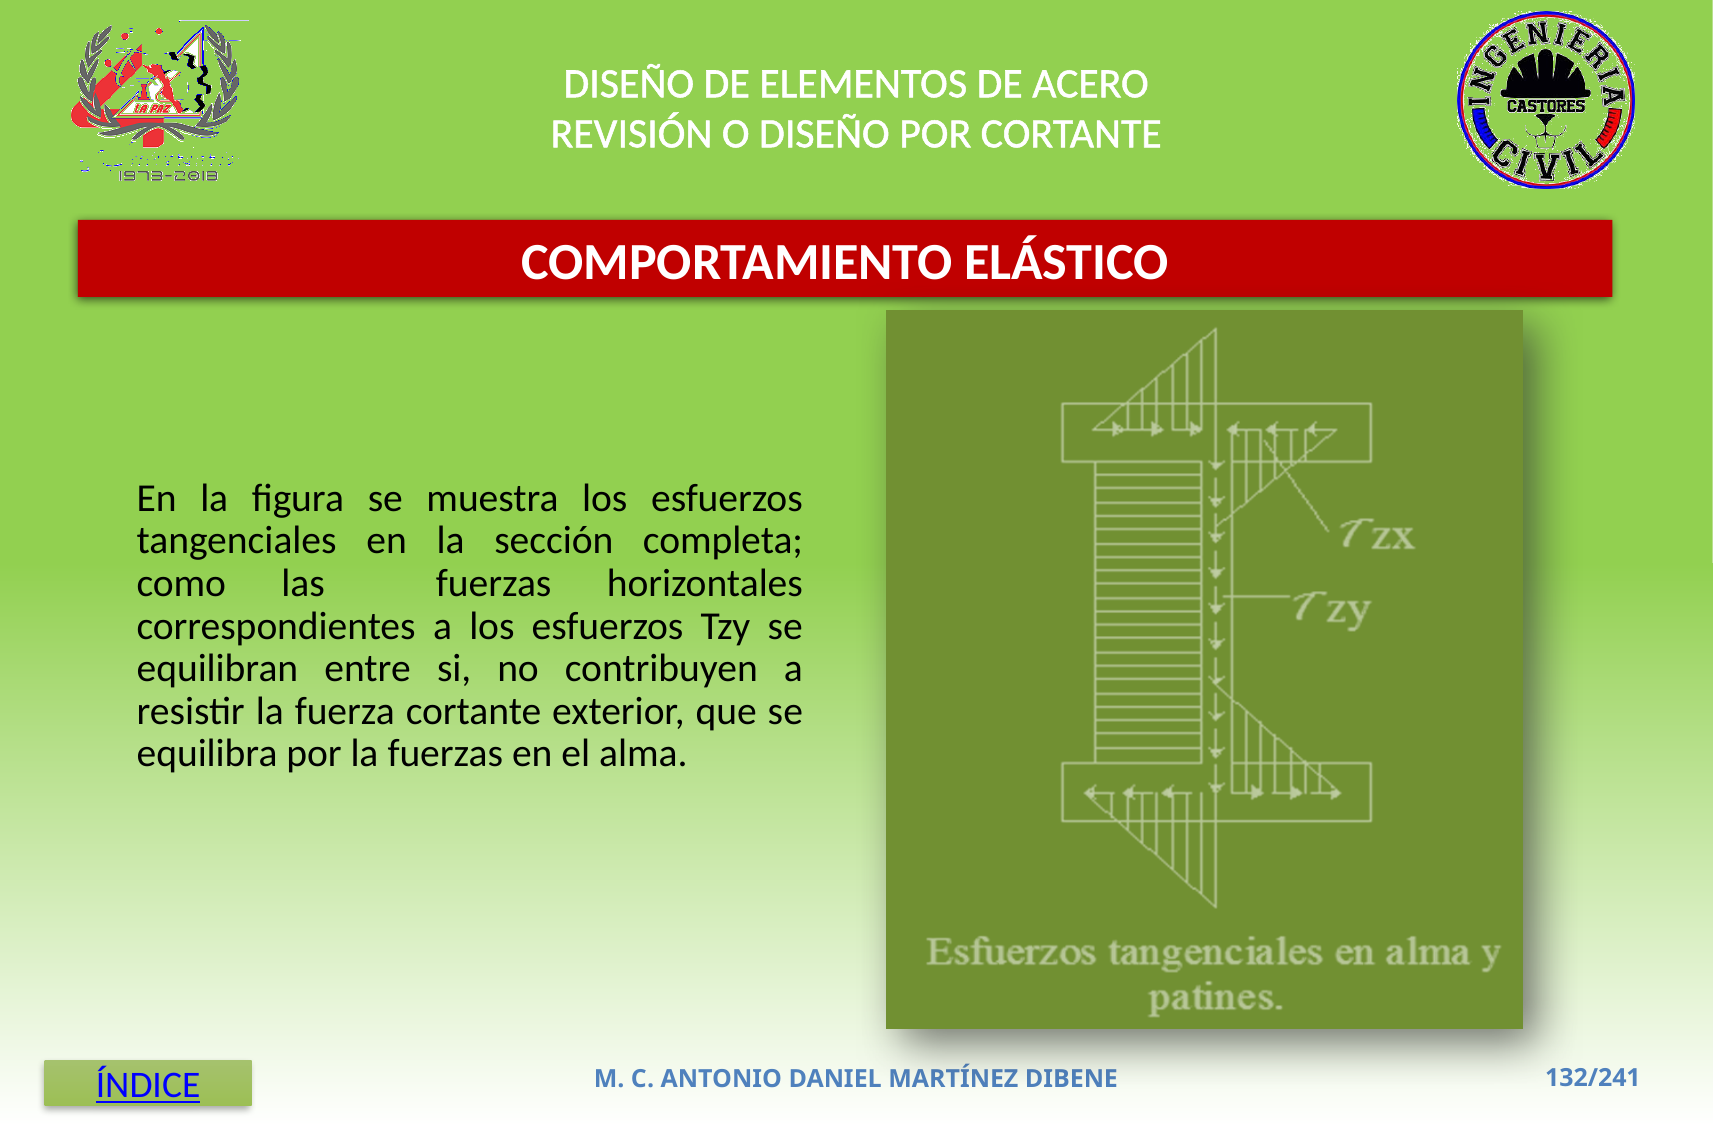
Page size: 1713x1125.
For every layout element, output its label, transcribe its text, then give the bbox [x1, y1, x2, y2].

list En la figura se muestra los esfuerzos tangenciales en la sección completa; como las fuerzas horizontales correspondientes a los esfuerzos Tzy se equilibran entre si, no contribuyen a resistir la fuerza cortante exterior, que se equilibra por la fuerzas en el alma. [121, 469, 819, 1002]
picture [886, 310, 1523, 1029]
text_box DISEÑO DE ELEMENTOS DE ACERO REVISIÓN O DISEÑO POR CORTANTE [283, 48, 1430, 163]
text_box ÍNDICE [44, 1060, 252, 1106]
text_box M. C. ANTONIO DANIEL MARTÍNEZ DIBENE [0, 1048, 1713, 1106]
text_box COMPORTAMIENTO ELÁSTICO [77, 219, 1613, 297]
picture [64, 11, 256, 189]
picture [1457, 11, 1635, 189]
